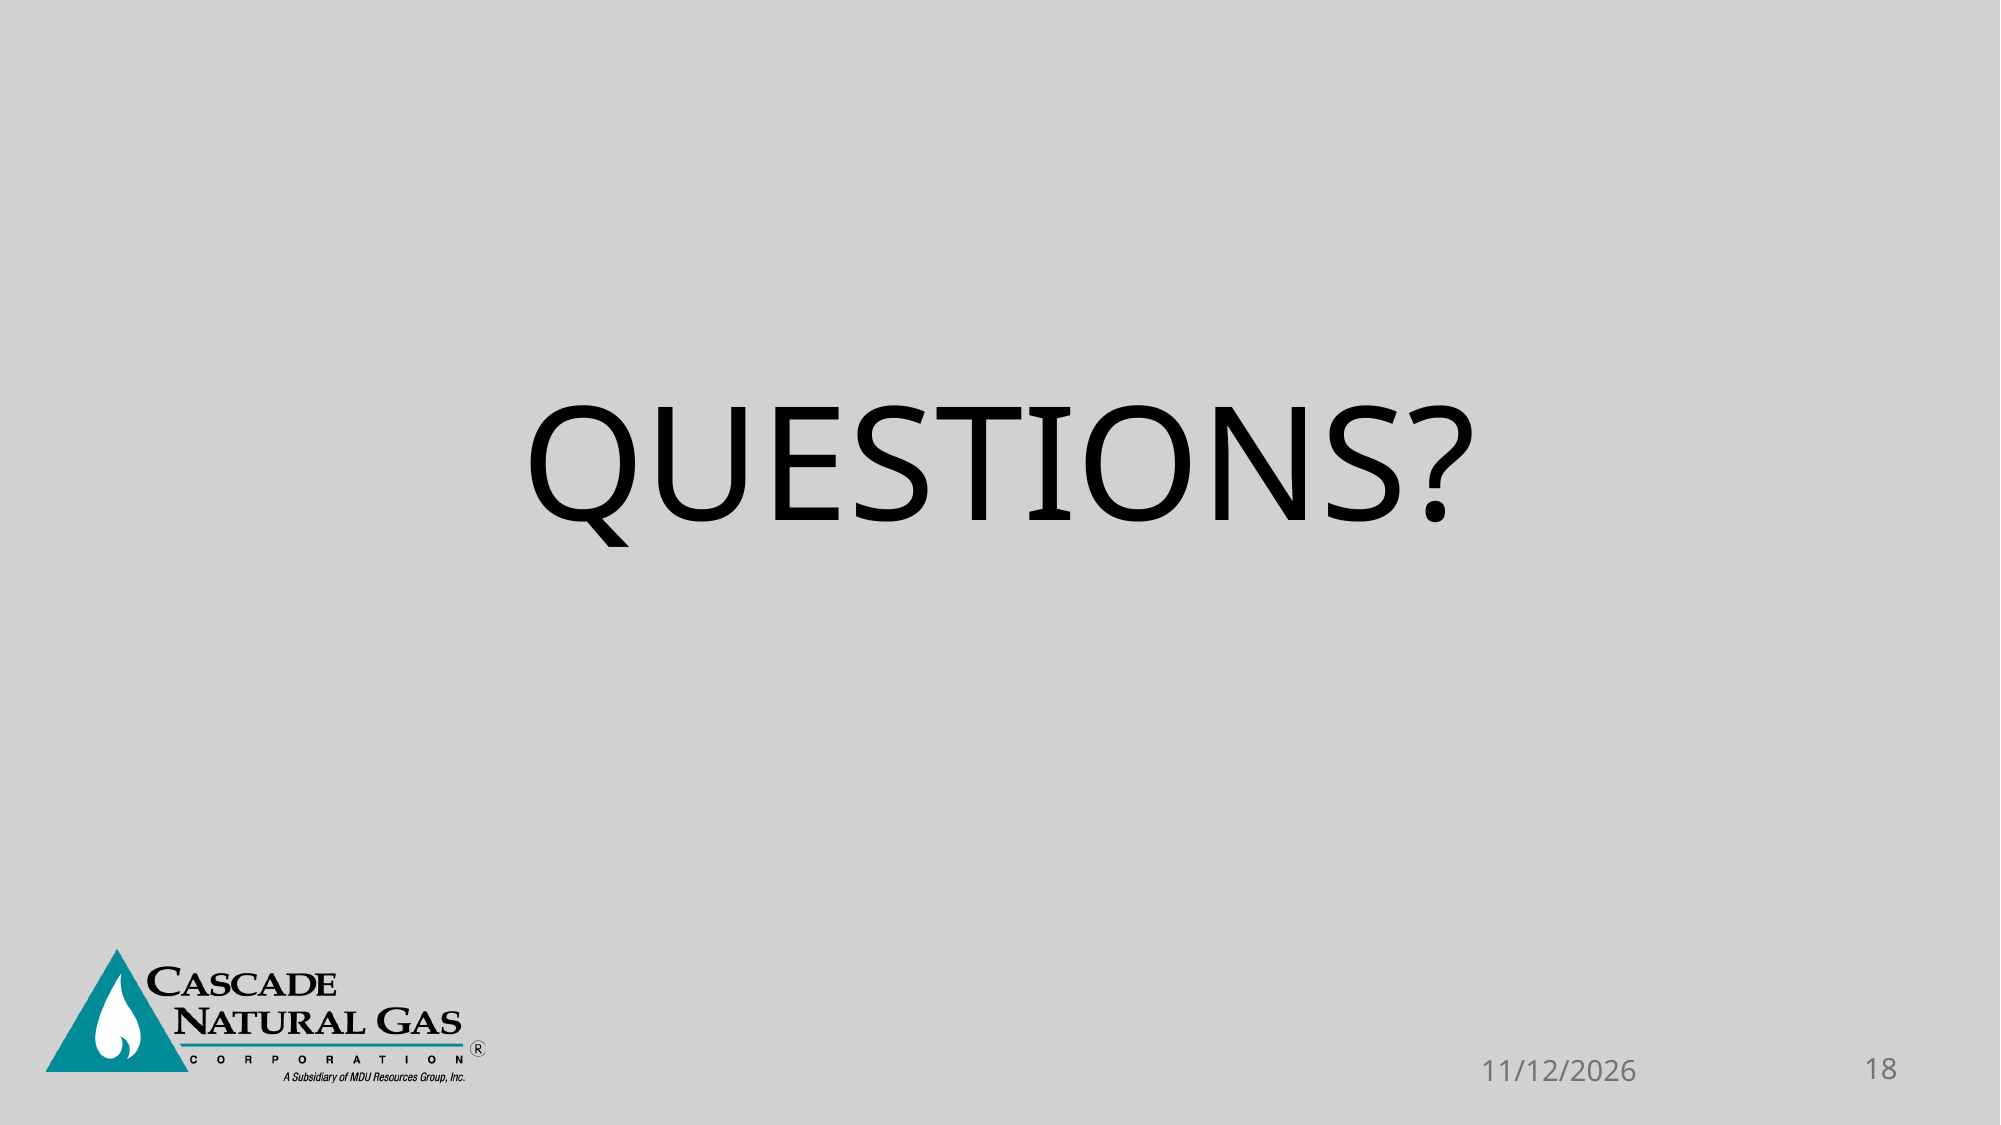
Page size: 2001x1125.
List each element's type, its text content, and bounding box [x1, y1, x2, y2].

title QUESTIONS? [136, 280, 1862, 563]
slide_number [1368, 1042, 1750, 1103]
slide_number 18 [1769, 1042, 1913, 1103]
picture [45, 949, 486, 1103]
